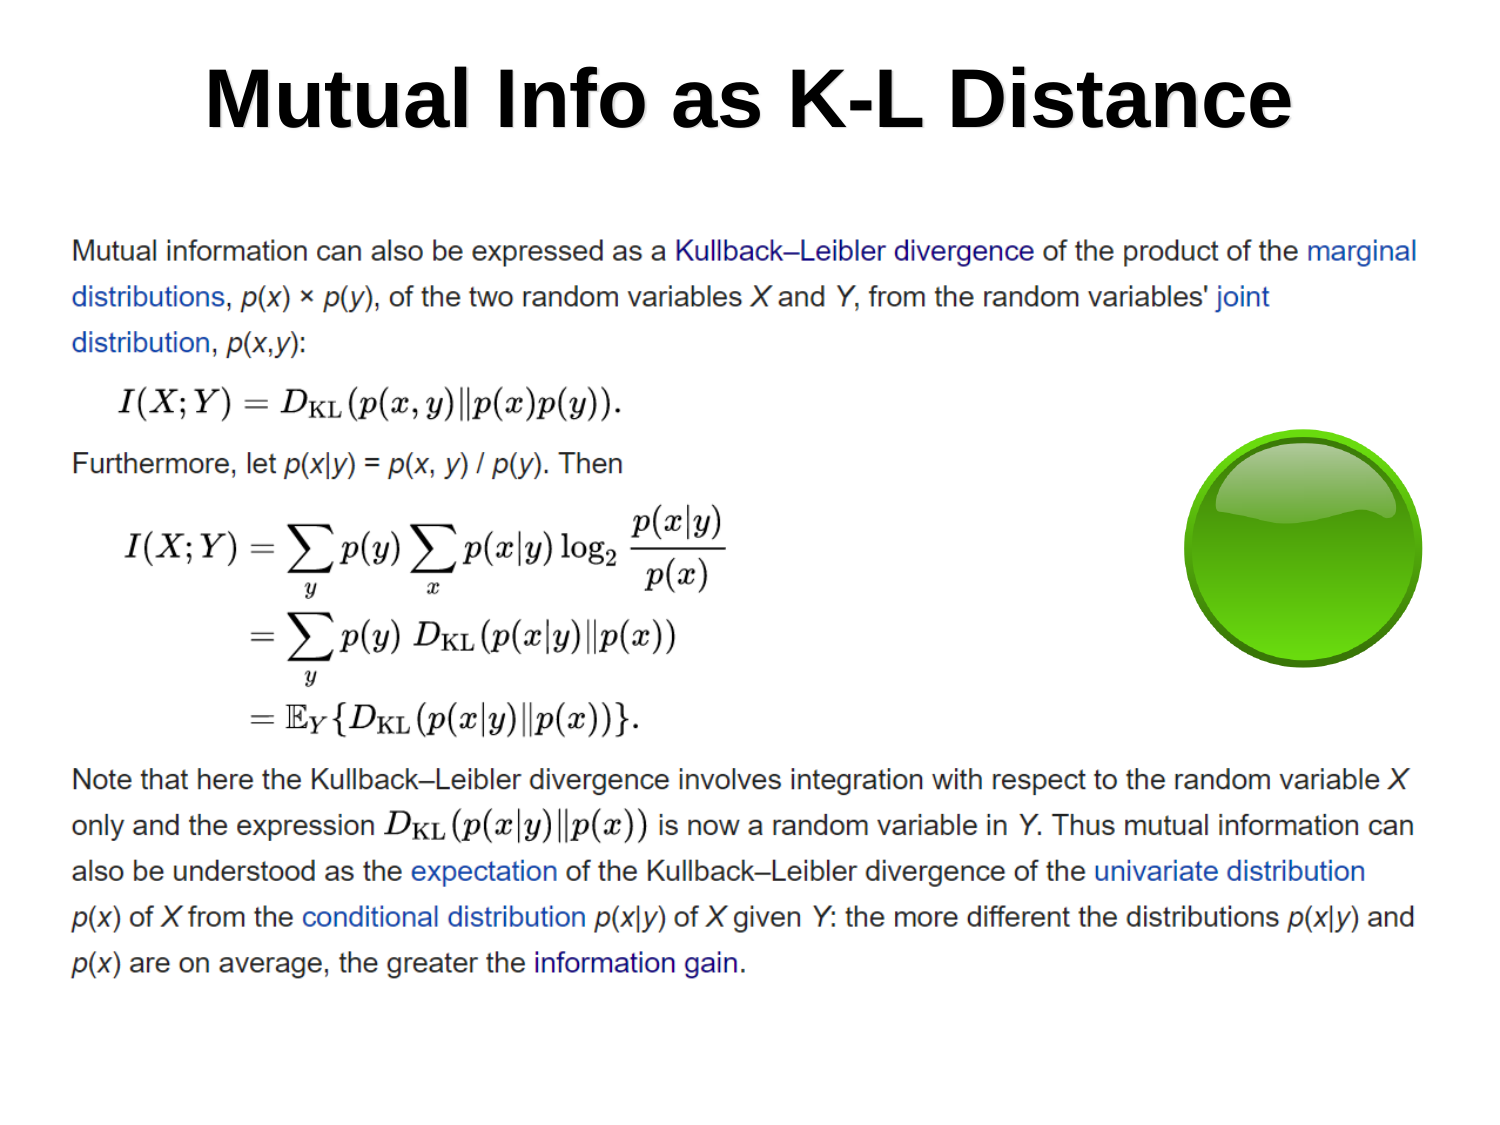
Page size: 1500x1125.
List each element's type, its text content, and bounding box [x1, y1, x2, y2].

title Mutual Info as K-L Distance [24, 24, 1476, 163]
picture [60, 229, 1440, 990]
